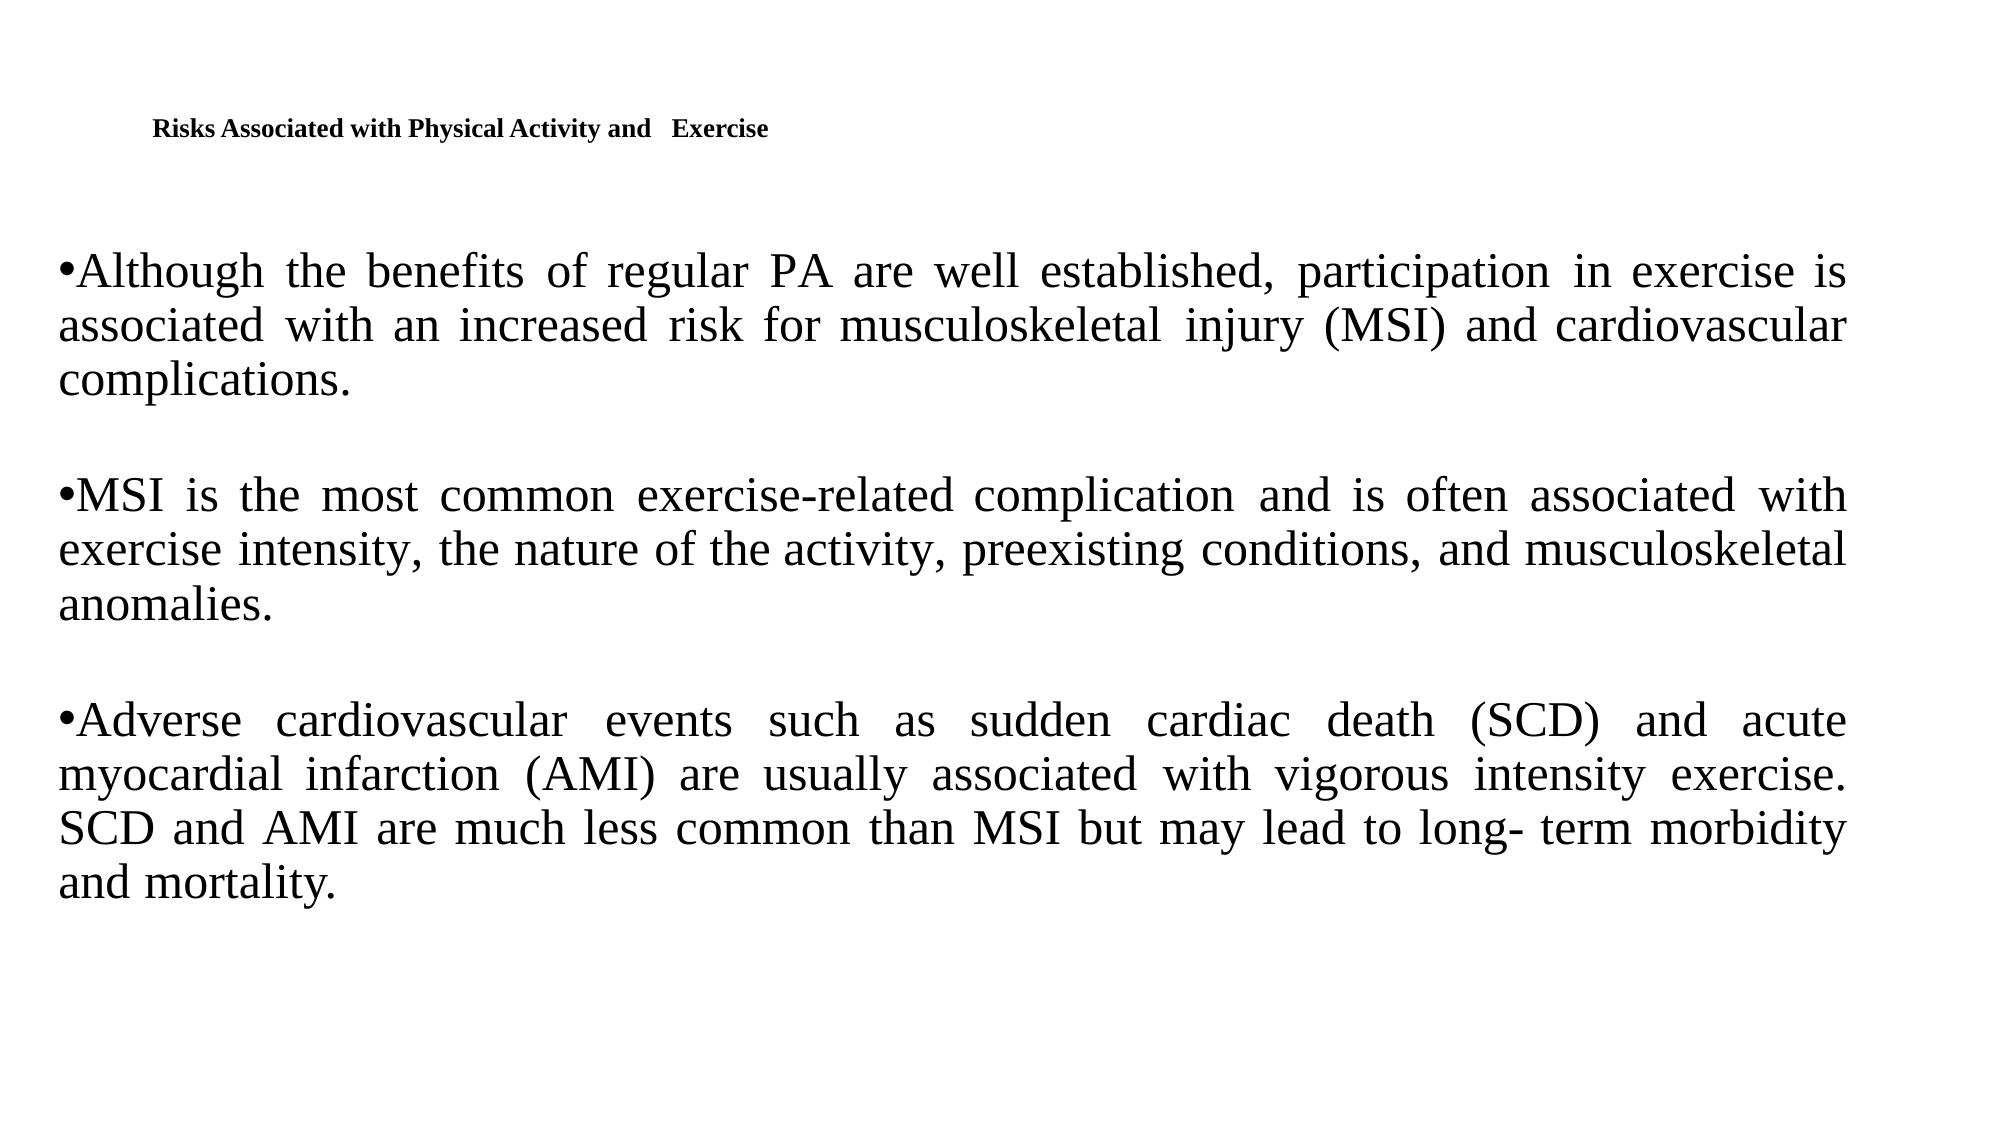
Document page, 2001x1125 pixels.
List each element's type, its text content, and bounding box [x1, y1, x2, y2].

title Risks Associated with Physical Activity and Exercise [137, 59, 1863, 186]
list Although the benefits of regular PA are well established, participation in exercise is associated with an increased risk for musculoskeletal injury (MSI) and cardiovascular complications. MSI is the most common exercise-related complication and is often associated with exercise intensity, the nature of the activity, preexisting conditions, and musculoskeletal anomalies. Adverse cardiovascular events such as sudden cardiac death (SCD) and acute myocardial infarction (AMI) are usually associated with vigorous intensity exercise. SCD and AMI are much less common than MSI but may lead to long- term morbidity and mortality. [43, 236, 1863, 1014]
